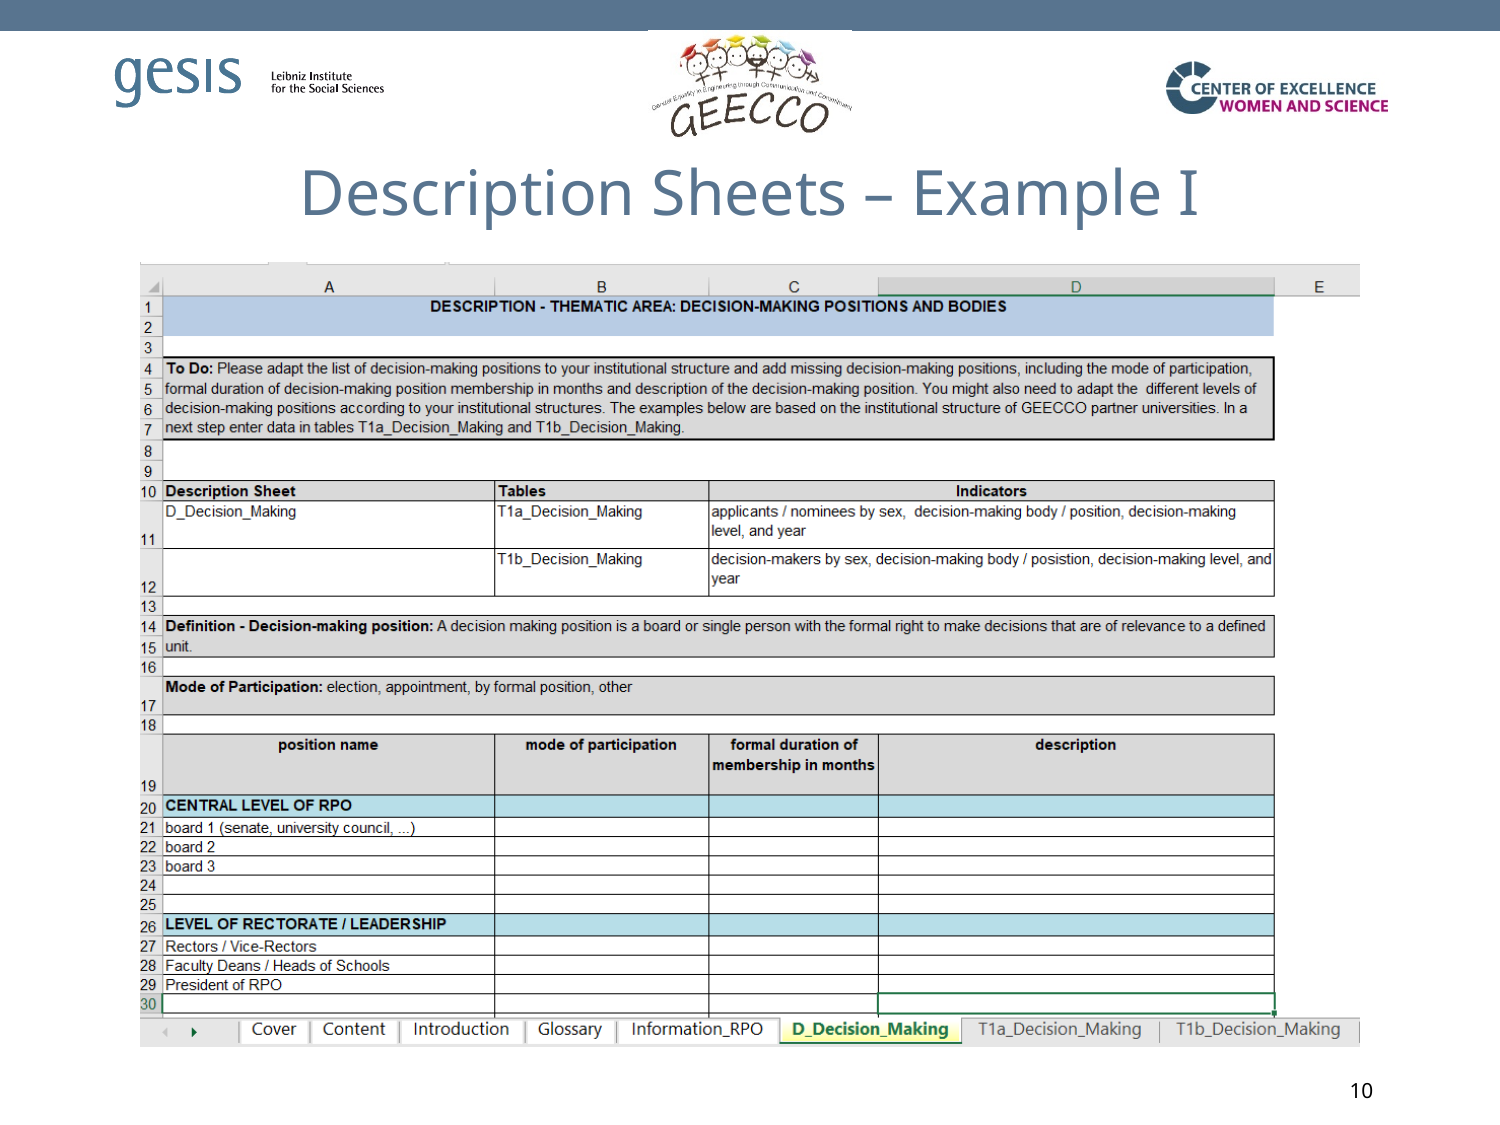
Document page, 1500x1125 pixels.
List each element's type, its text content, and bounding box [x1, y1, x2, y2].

picture [647, 30, 853, 140]
slide_number 10 [1068, 1070, 1388, 1107]
title Description Sheets – Example I [112, 148, 1388, 233]
picture [1166, 61, 1388, 114]
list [140, 262, 1360, 1048]
